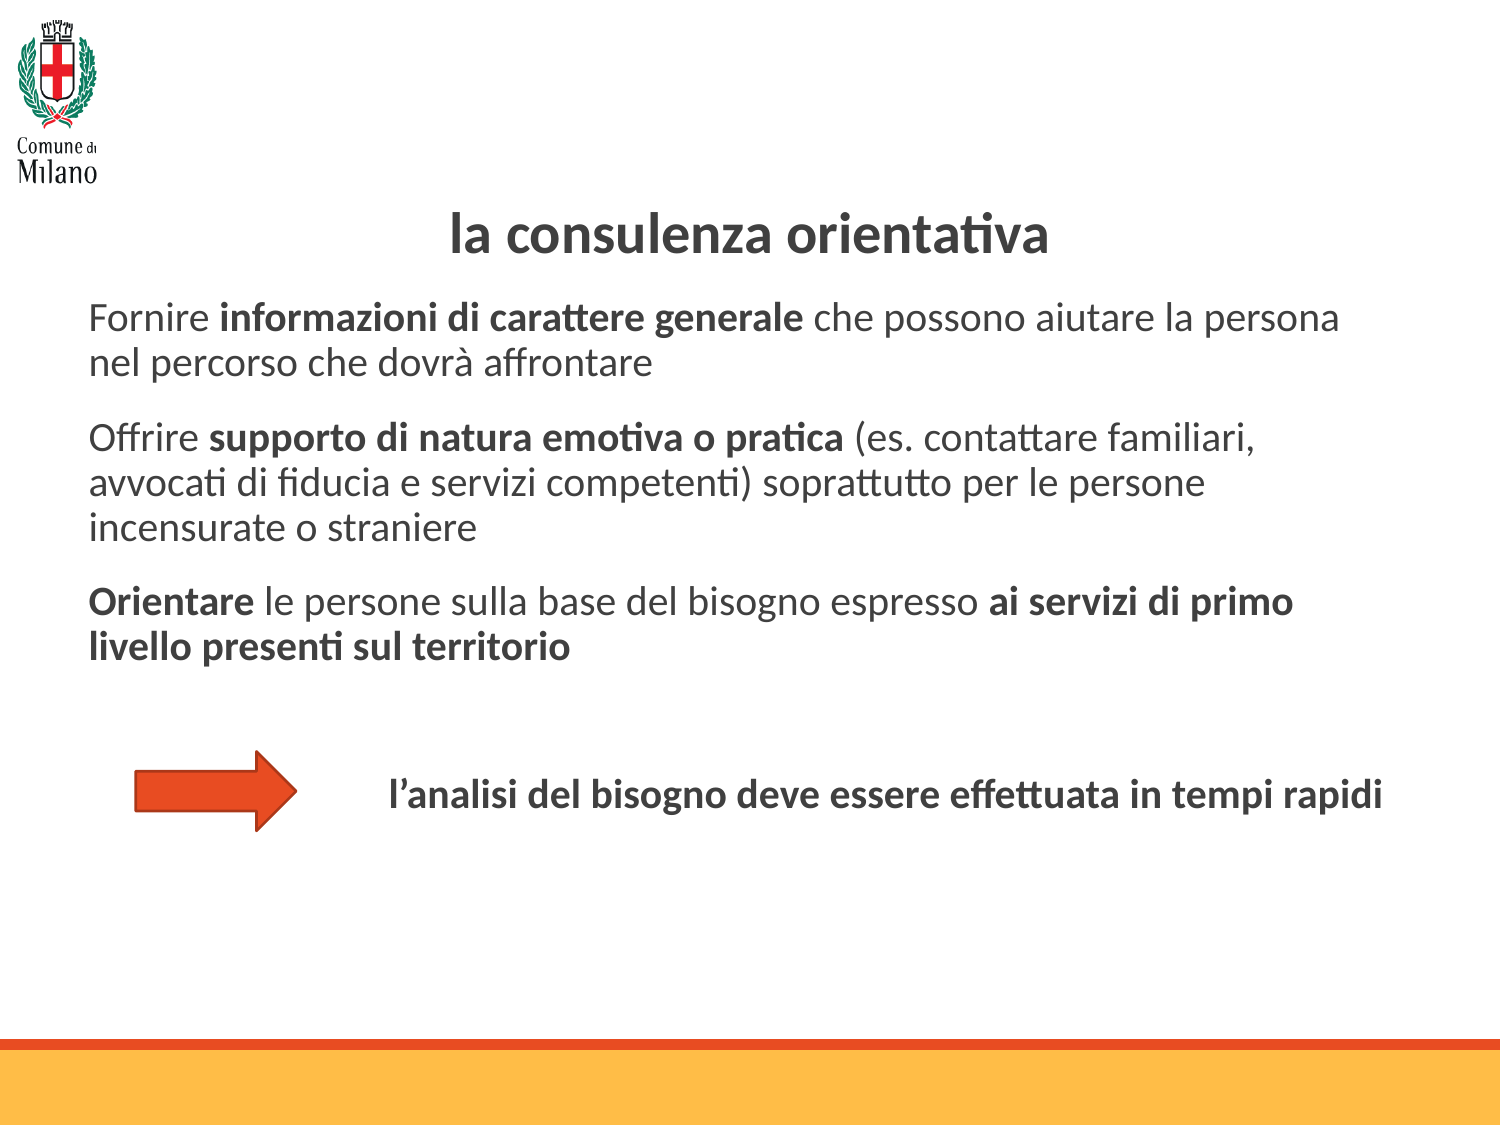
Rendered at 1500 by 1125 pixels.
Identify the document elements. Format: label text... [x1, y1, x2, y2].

list la consulenza orientativa Fornire informazioni di carattere generale che possono aiutare la persona nel percorso che dovrà affrontare Offrire supporto di natura emotiva o pratica (es. contattare familiari, avvocati di fiducia e servizi competenti) soprattutto per le persone incensurate o straniere Orientare le persone sulla base del bisogno espresso ai servizi di primo livello presenti sul territorio l’analisi del bisogno deve essere effettuata in tempi rapidi [88, 196, 1397, 1010]
text_box [134, 750, 298, 833]
picture [7, 5, 107, 195]
